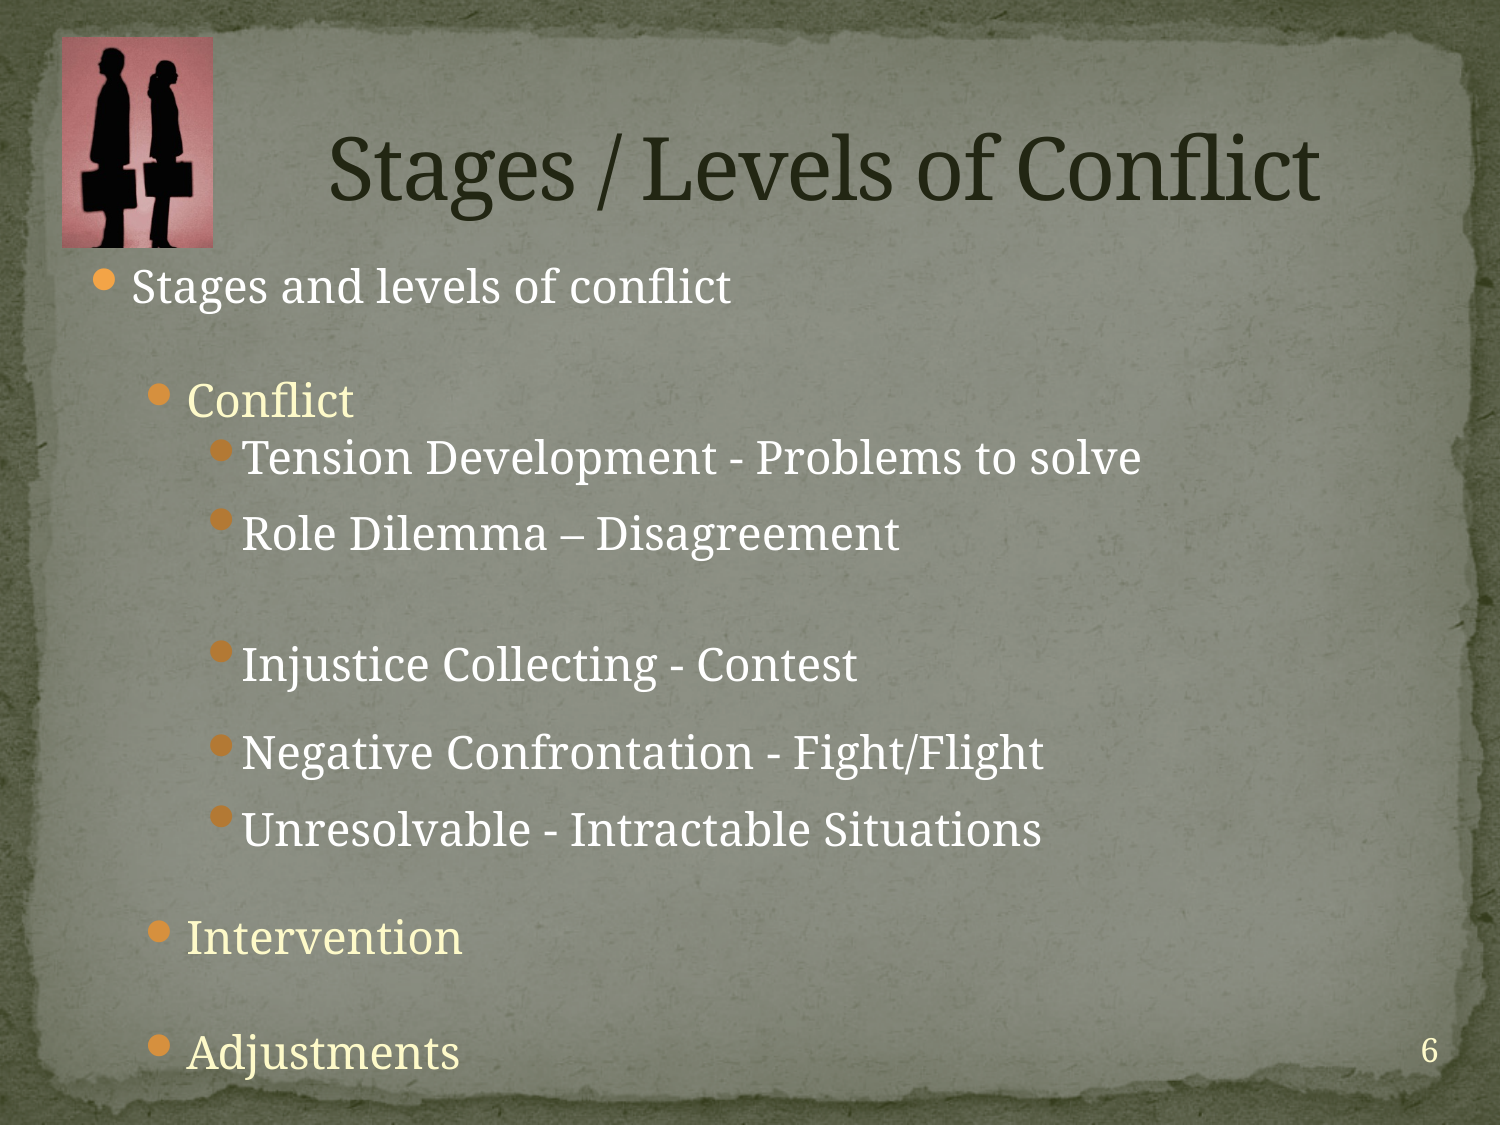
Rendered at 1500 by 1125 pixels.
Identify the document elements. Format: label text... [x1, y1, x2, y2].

title Stages / Levels of Conflict [224, 24, 1425, 225]
list Stages and levels of conflict Conflict Tension Development - Problems to solve Role Dilemma – Disagreement Injustice Collecting - Contest Negative Confrontation - Fight/Flight Unresolvable - Intractable Situations Intervention Adjustments [75, 249, 1425, 1088]
slide_number 6 [1379, 1014, 1480, 1089]
picture [62, 37, 213, 248]
